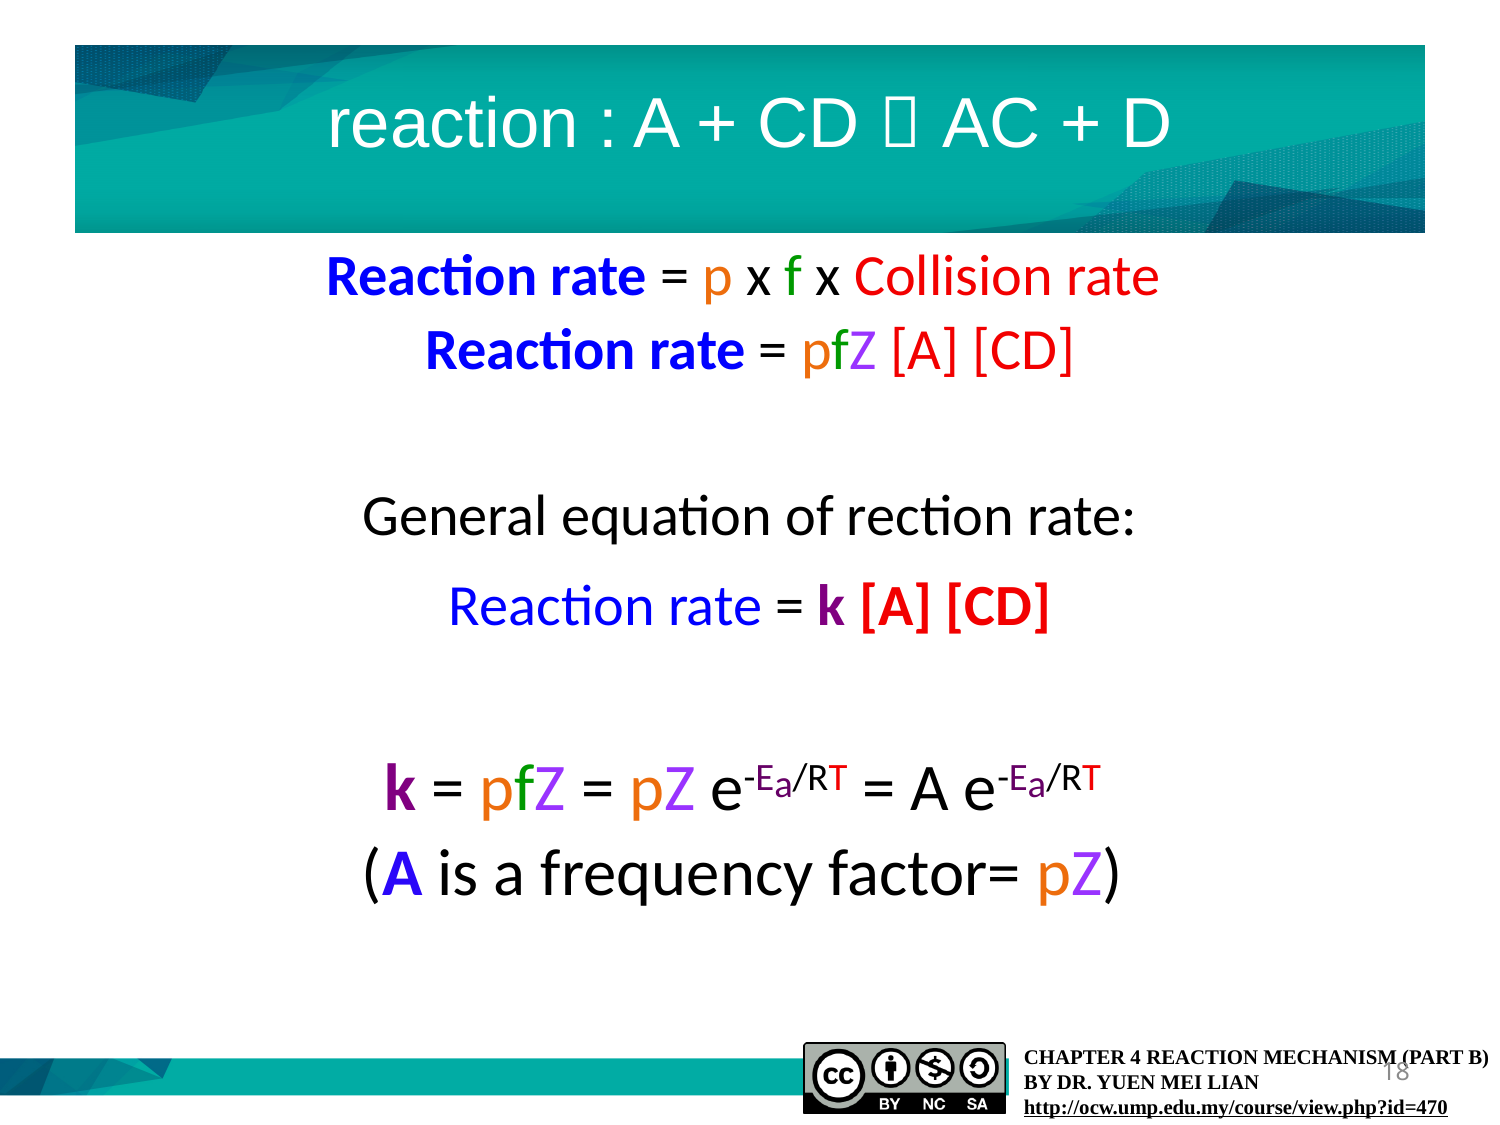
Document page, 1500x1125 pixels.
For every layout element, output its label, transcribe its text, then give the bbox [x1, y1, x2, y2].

picture [0, 0, 1500, 1125]
slide_number 18 [1074, 1042, 1425, 1103]
title reaction : A + CD  AC + D [75, 24, 1425, 213]
list Reaction rate = p x f x Collision rate Reaction rate = pfZ [A] [CD] General equation of rection rate: Reaction rate = k [A] [CD] k = pfZ = pZ e-Ea/RT = A e-Ea/RT (A is a frequency factor= pZ) [75, 237, 1425, 1025]
